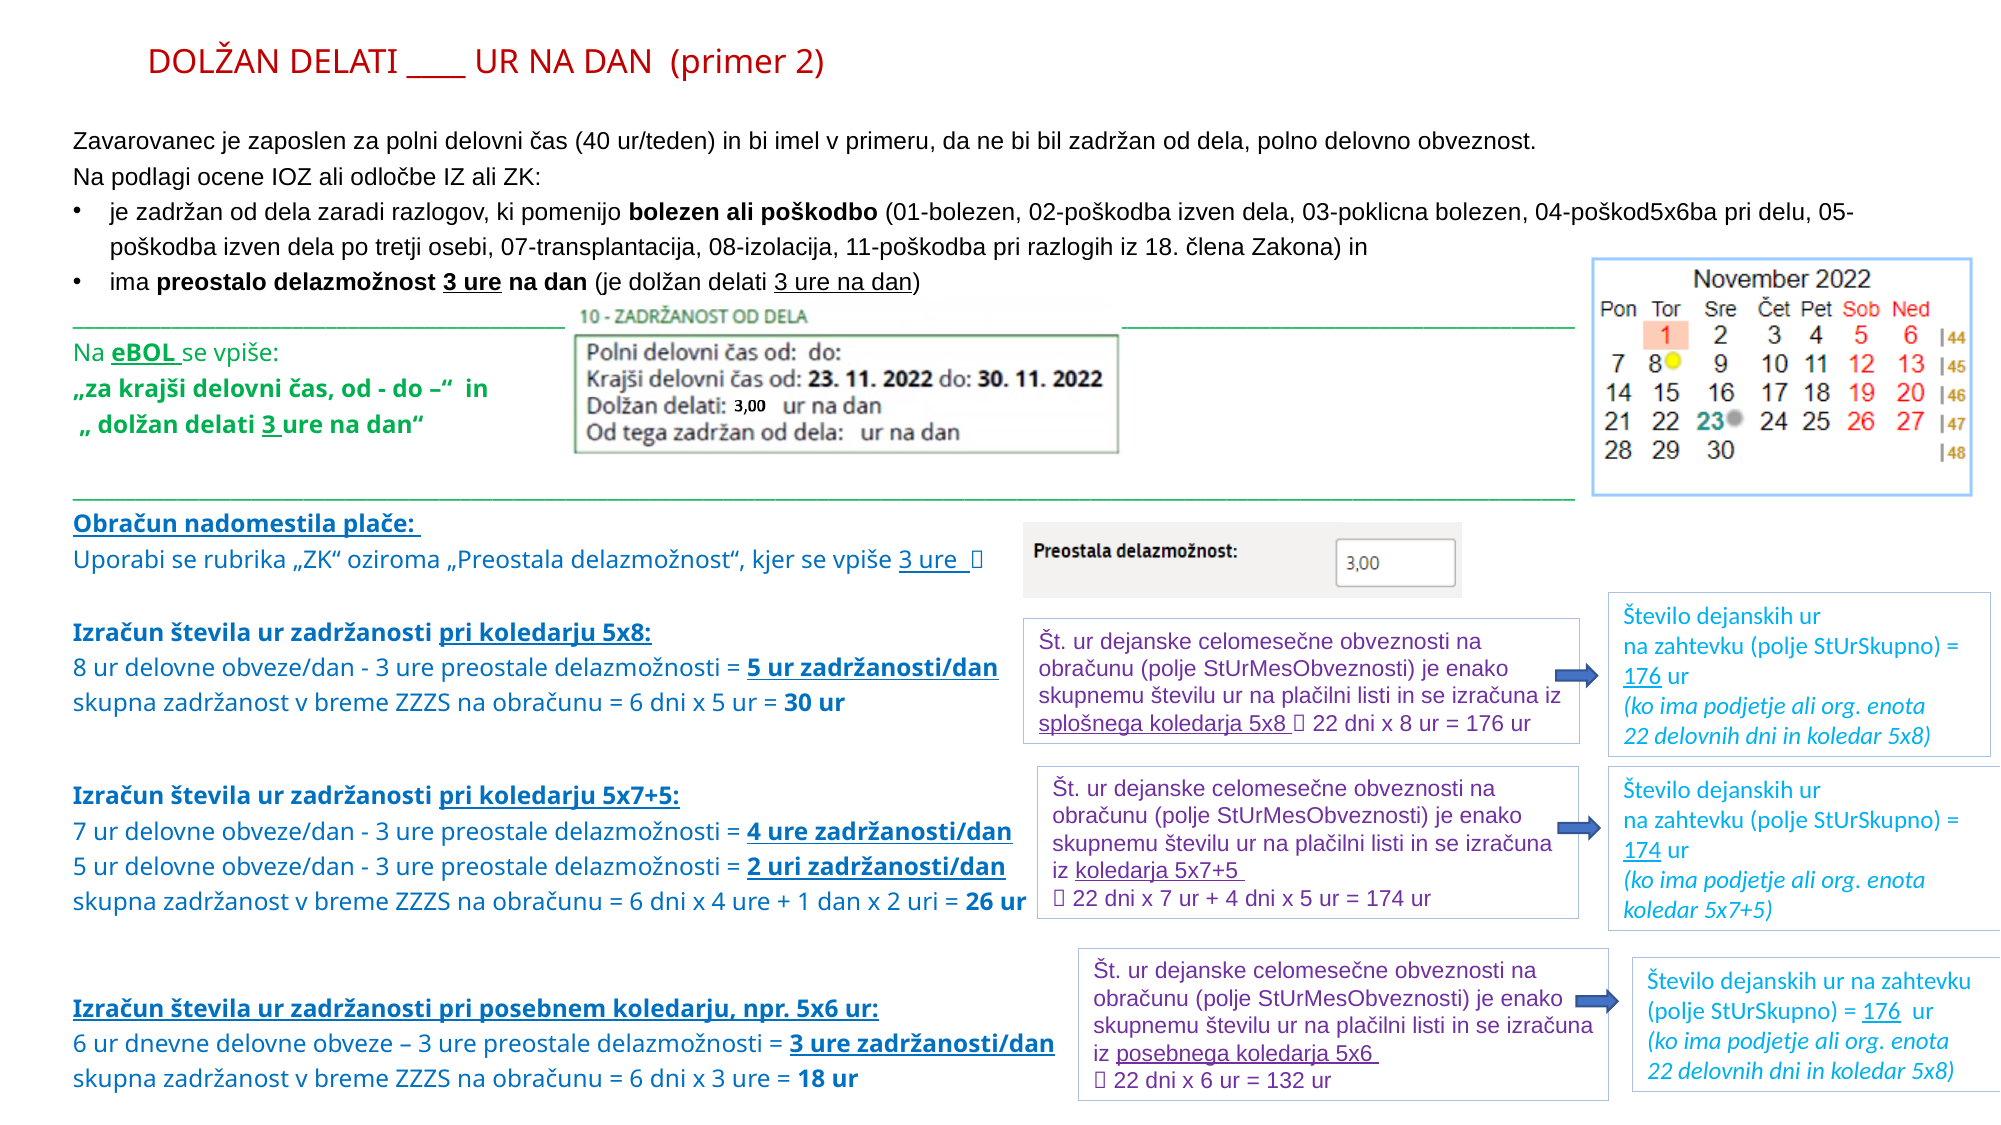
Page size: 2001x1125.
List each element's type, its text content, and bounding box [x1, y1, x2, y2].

title DOLŽAN DELATI ____ UR NA DAN (primer 2) [119, 2, 1395, 112]
text_box Število dejanskih ur na zahtevku (polje StUrSkupno) = 176 ur (ko ima podjetje ali org. enota 22 delovnih dni in koledar 5x8) [1632, 957, 2000, 1092]
text_box Št. ur dejanske celomesečne obveznosti na obračunu (polje StUrMesObveznosti) je enako skupnemu številu ur na plačilni listi in se izračuna iz posebnega koledarja 5x6  22 dni x 6 ur = 132 ur [1078, 948, 1609, 1101]
picture [565, 302, 1122, 457]
list Zavarovanec je zaposlen za polni delovni čas (40 ur/teden) in bi imel v primeru, da ne bi bil zadržan od dela, polno delovno obveznost. Na podlagi ocene IOZ ali odločbe IZ ali ZK: je zadržan od dela zaradi razlogov, ki pomenijo bolezen ali poškodbo (01-bolezen, 02-poškodba izven dela, 03-poklicna bolezen, 04-poškod5x6ba pri delu, 05-poškodba izven dela po tretji osebi, 07-transplantacija, 08-izolacija, 11-poškodba pri razlogih iz 18. člena Zakona) in ima preostalo delazmožnost 3 ure na dan (je dolžan delati 3 ure na dan) ___________________________________________________________________________________________________________________________________________ Na eBOL se vpiše: „za krajši delovni čas, od - do –“ in „ dolžan delati 3 ure na dan“ _______________________________________________________________________________________________________________________________________________________________________ Obračun nadomestila plače: Uporabi se rubrika „ZK“ oziroma „Preostala delazmožnost“, kjer se vpiše 3 ure  Izračun števila ur zadržanosti pri koledarju 5x8: 8 ur delovne obveze/dan - 3 ure preostale delazmožnosti = 5 ur zadržanosti/dan skupna zadržanost v breme ZZZS na obračunu = 6 dni x 5 ur = 30 ur Izračun števila ur zadržanosti pri koledarju 5x7+5: 7 ur delovne obveze/dan - 3 ure preostale delazmožnosti = 4 ure zadržanosti/dan 5 ur delovne obveze/dan - 3 ure preostale delazmožnosti = 2 uri zadržanosti/dan skupna zadržanost v breme ZZZS na obračunu = 6 dni x 4 ure + 1 dan x 2 uri = 26 ur Izračun števila ur zadržanosti pri posebnem koledarju, npr. 5x6 ur: 6 ur dnevne delovne obveze – 3 ure preostale delazmožnosti = 3 ure zadržanosti/dan skupna zadržanost v breme ZZZS na obračunu = 6 dni x 3 ure = 18 ur [57, 112, 1929, 1102]
picture [1023, 522, 1462, 598]
text_box Št. ur dejanske celomesečne obveznosti na obračunu (polje StUrMesObveznosti) je enako skupnemu številu ur na plačilni listi in se izračuna iz koledarja 5x7+5  22 dni x 7 ur + 4 dni x 5 ur = 174 ur [1037, 766, 1579, 919]
text_box Št. ur dejanske celomesečne obveznosti na obračunu (polje StUrMesObveznosti) je enako skupnemu številu ur na plačilni listi in se izračuna iz splošnega koledarja 5x8  22 dni x 8 ur = 176 ur [1023, 618, 1580, 744]
text_box [1555, 662, 1599, 689]
text_box Število dejanskih ur na zahtevku (polje StUrSkupno) = 174 ur (ko ima podjetje ali org. enota koledar 5x7+5) [1608, 766, 2000, 931]
picture [1575, 246, 1982, 507]
text_box Število dejanskih ur na zahtevku (polje StUrSkupno) = 176 ur (ko ima podjetje ali org. enota 22 delovnih dni in koledar 5x8) [1608, 592, 1991, 757]
text_box [1557, 815, 1602, 841]
text_box [1575, 988, 1620, 1014]
